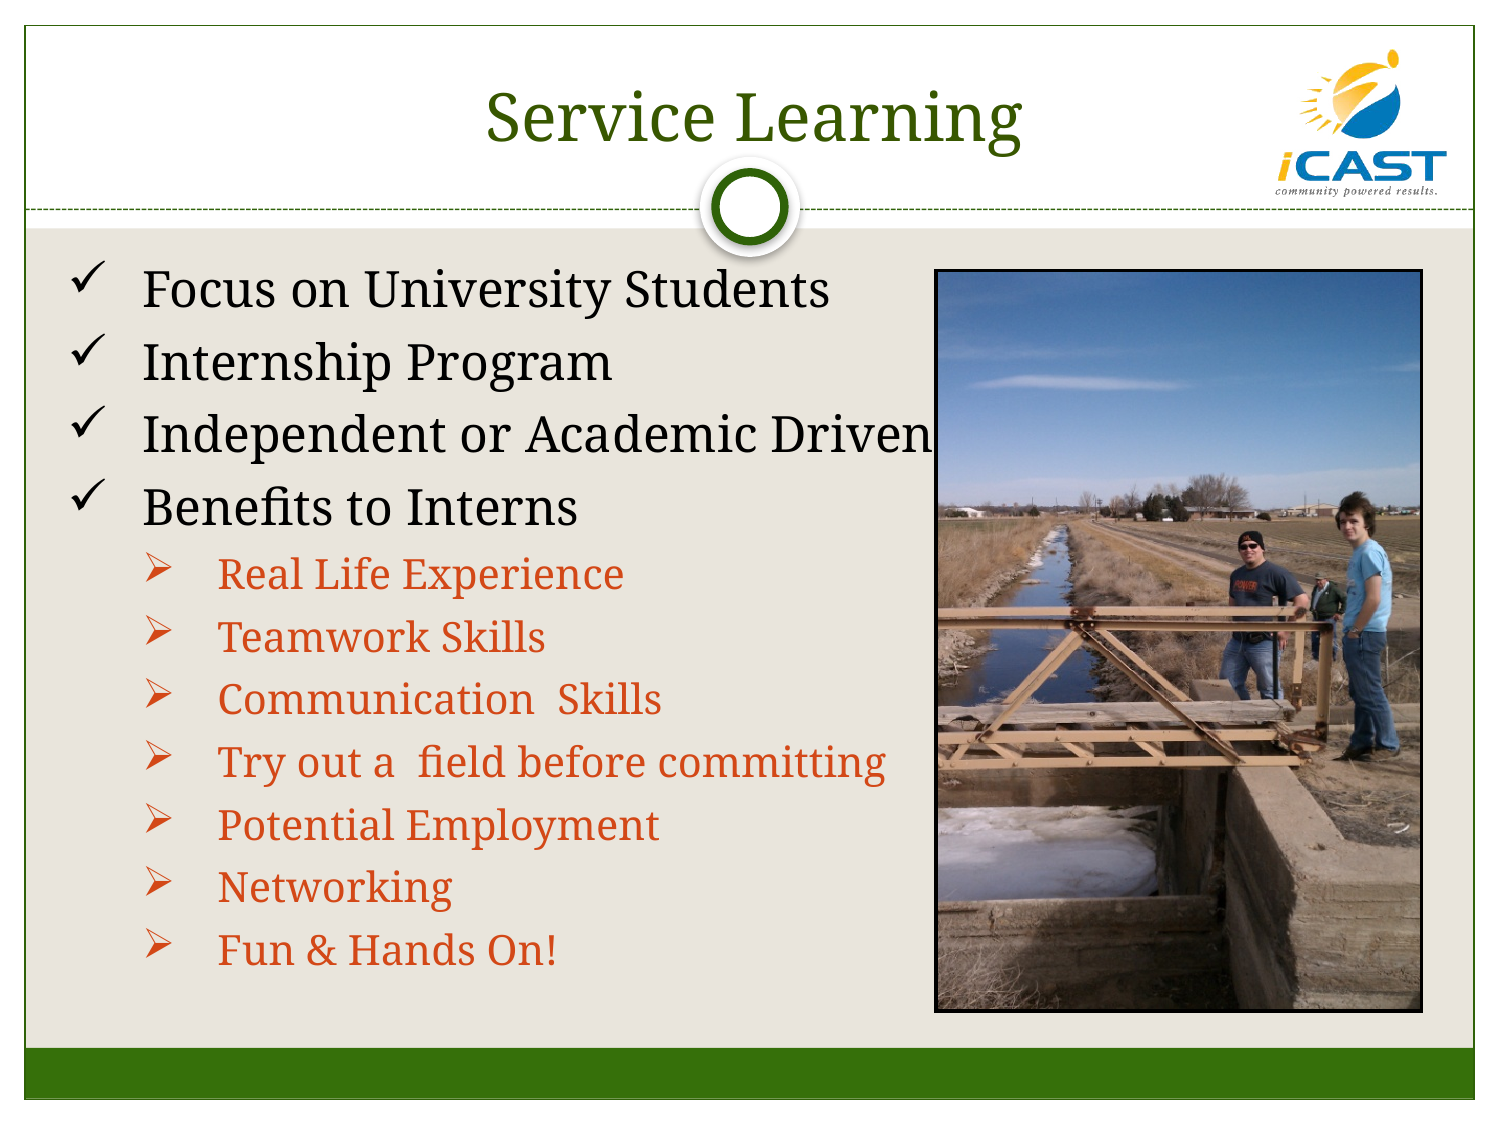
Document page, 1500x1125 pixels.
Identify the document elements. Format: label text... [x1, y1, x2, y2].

picture [937, 272, 1421, 1010]
picture [1274, 49, 1449, 201]
title Service Learning [52, 37, 1448, 162]
text_box [10, 0, 178, 92]
list Focus on University Students Internship Program Independent or Academic Driven Benefits to Interns Real Life Experience Teamwork Skills Communication Skills Try out a field before committing Potential Employment Networking Fun & Hands On! [52, 250, 1448, 1038]
